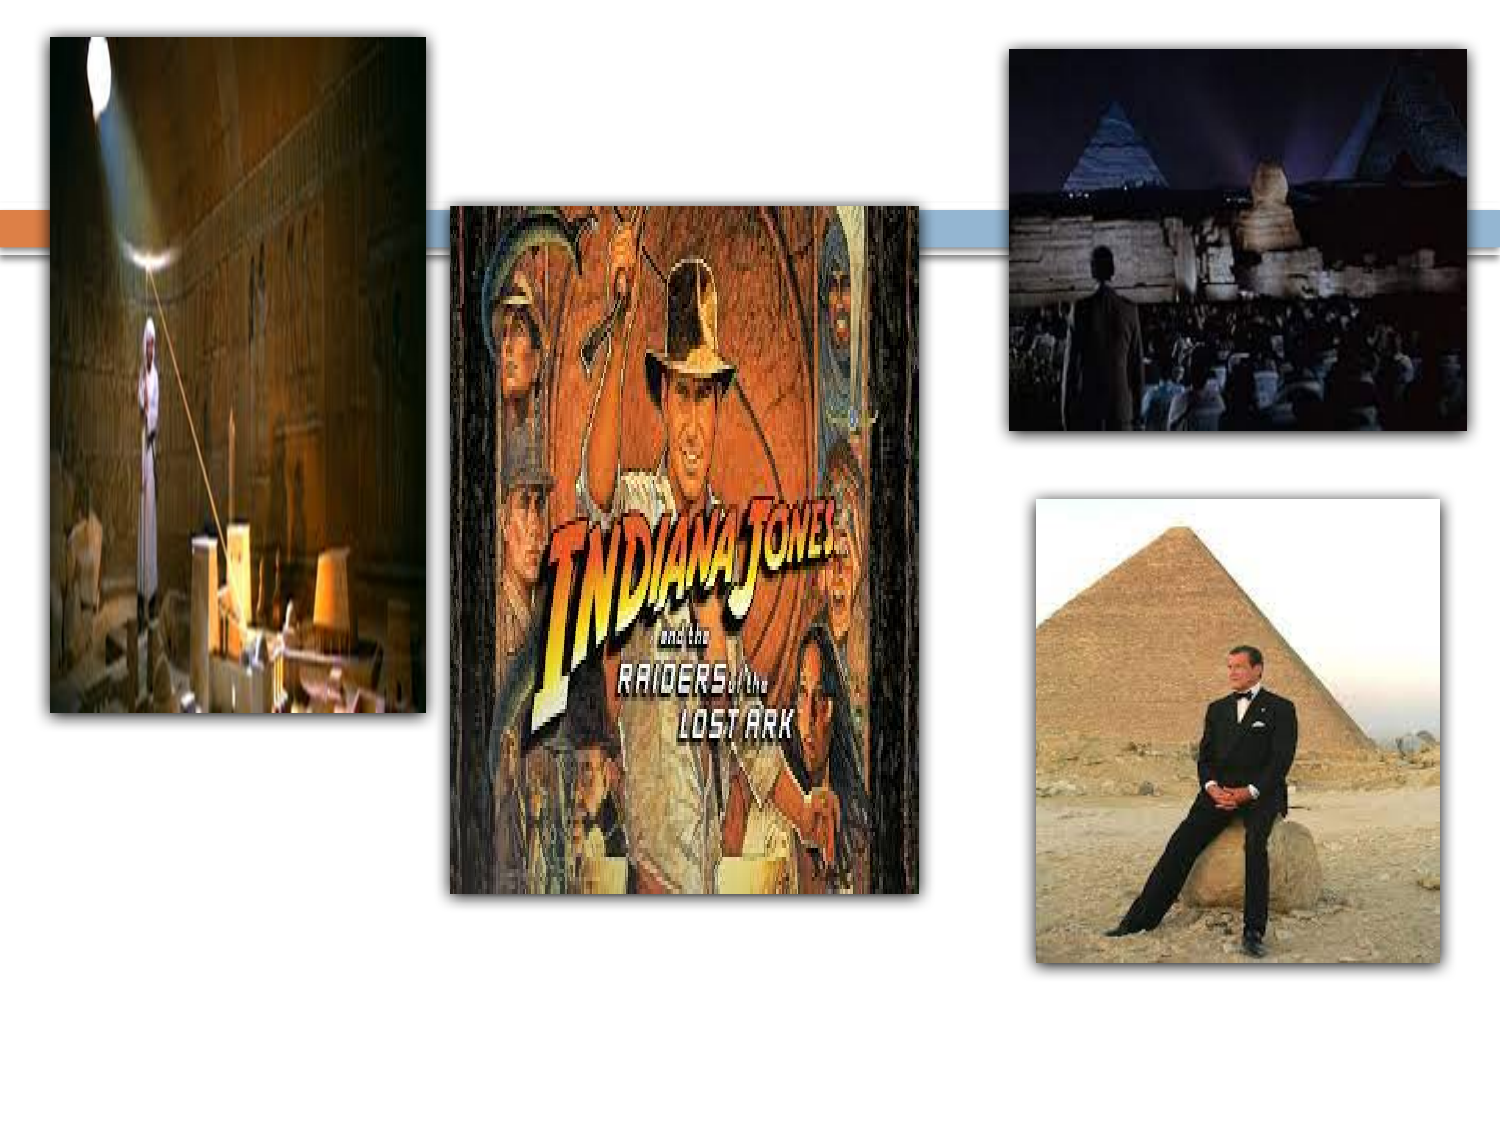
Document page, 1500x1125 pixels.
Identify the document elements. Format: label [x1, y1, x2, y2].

picture [1035, 499, 1440, 963]
picture [449, 205, 919, 895]
picture [1009, 49, 1467, 431]
list [49, 37, 426, 713]
